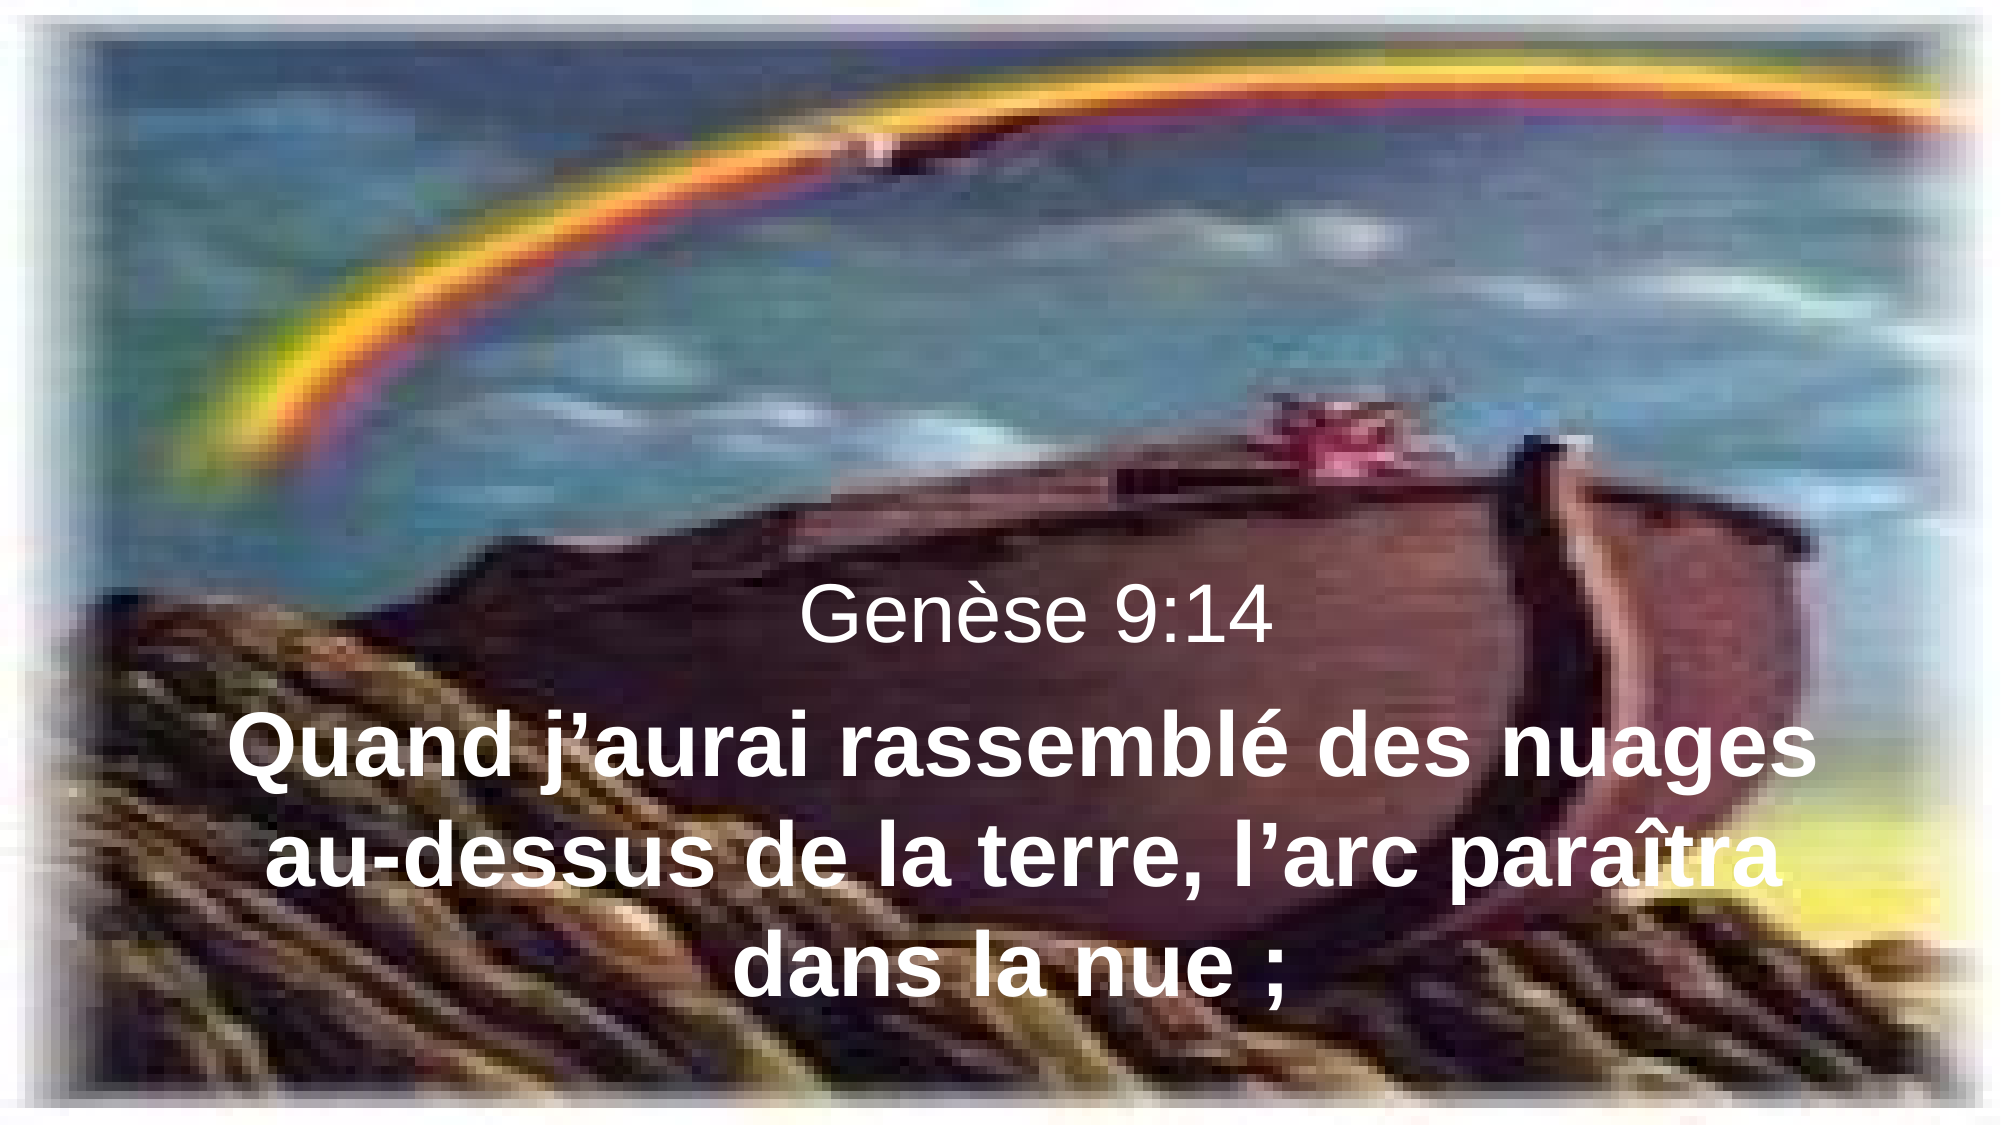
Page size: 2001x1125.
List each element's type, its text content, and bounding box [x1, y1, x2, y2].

picture [0, 0, 2001, 1125]
text_box Genèse 9:14 Quand j’aurai rassemblé des nuages au-dessus de la terre, l’arc paraîtra dans la nue ; [110, 552, 1964, 1022]
